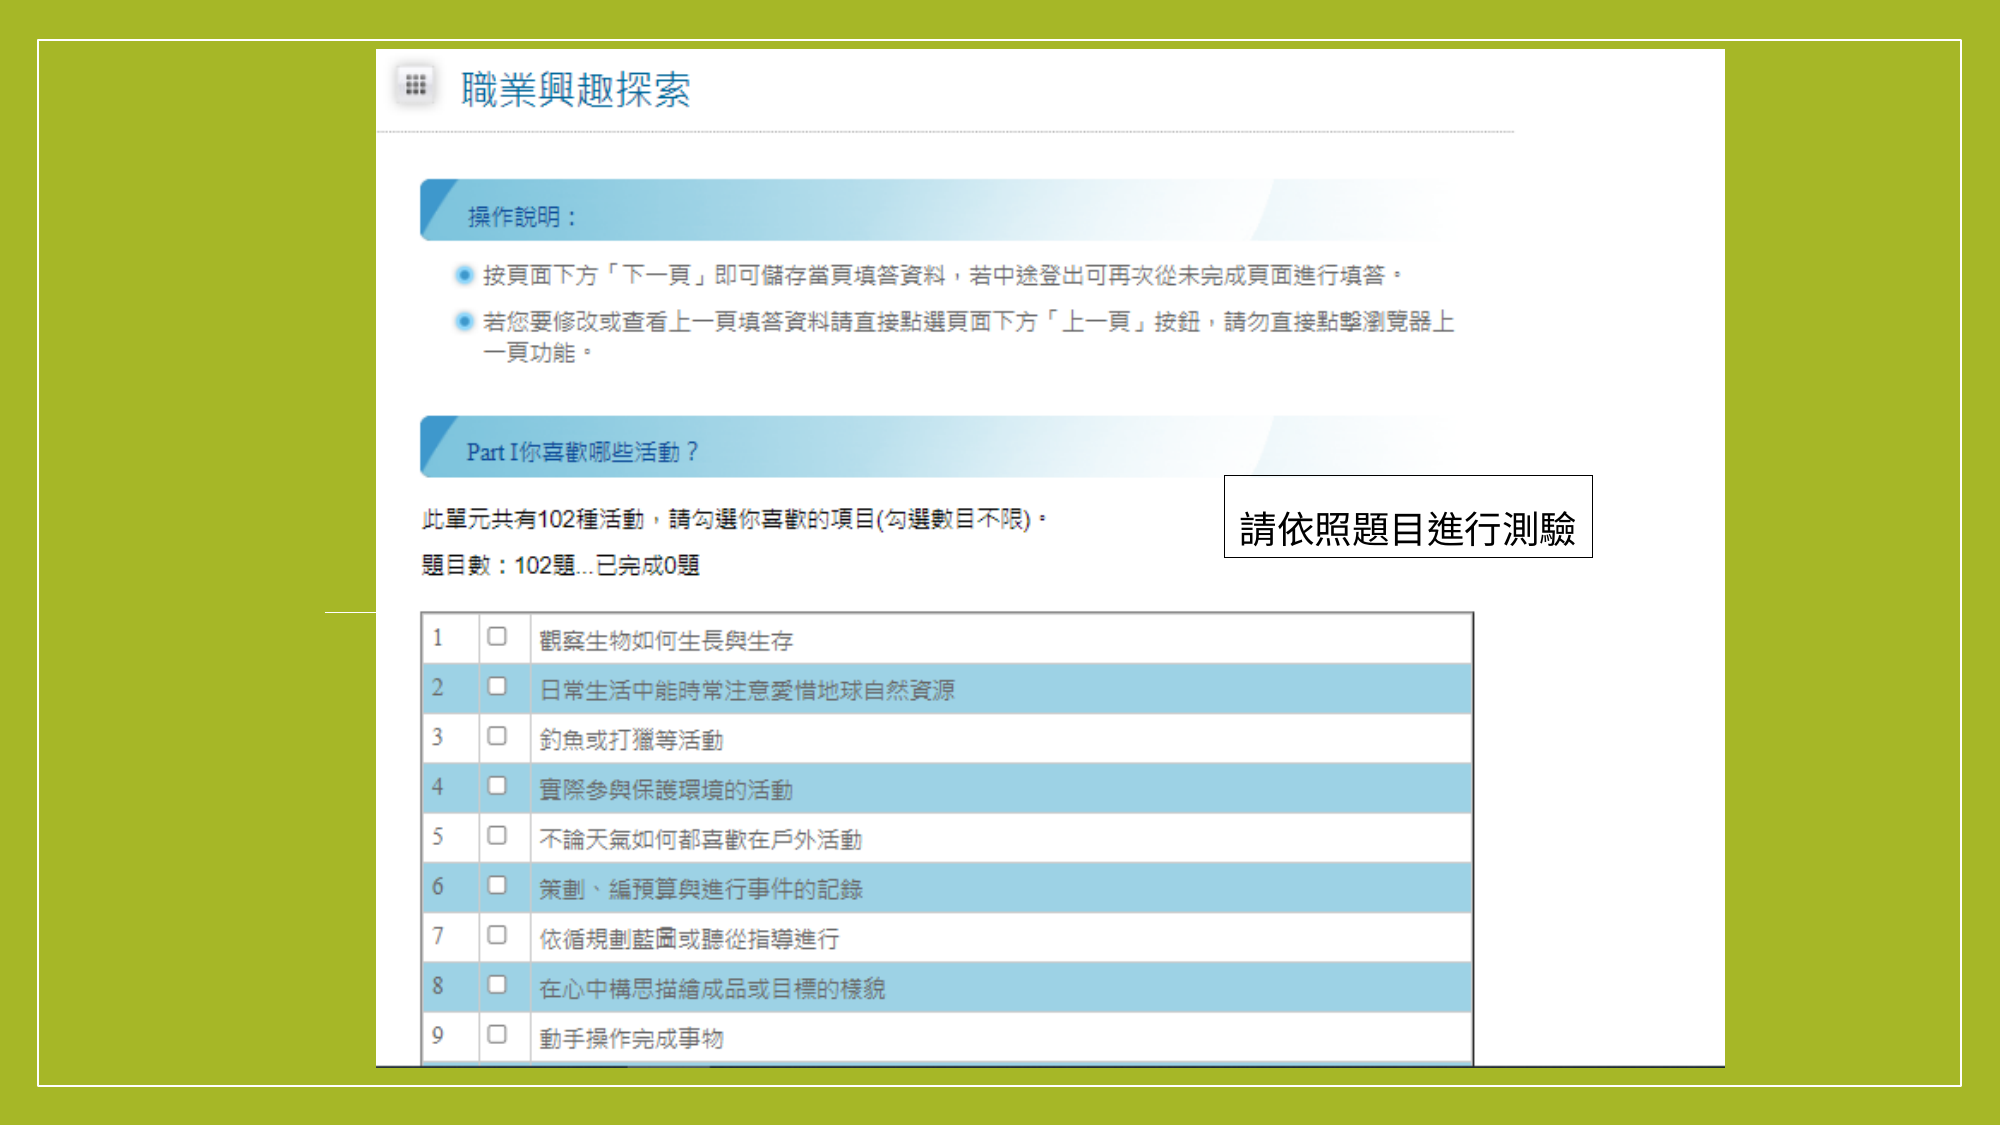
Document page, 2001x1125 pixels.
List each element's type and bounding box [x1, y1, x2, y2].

picture [375, 49, 1726, 1069]
